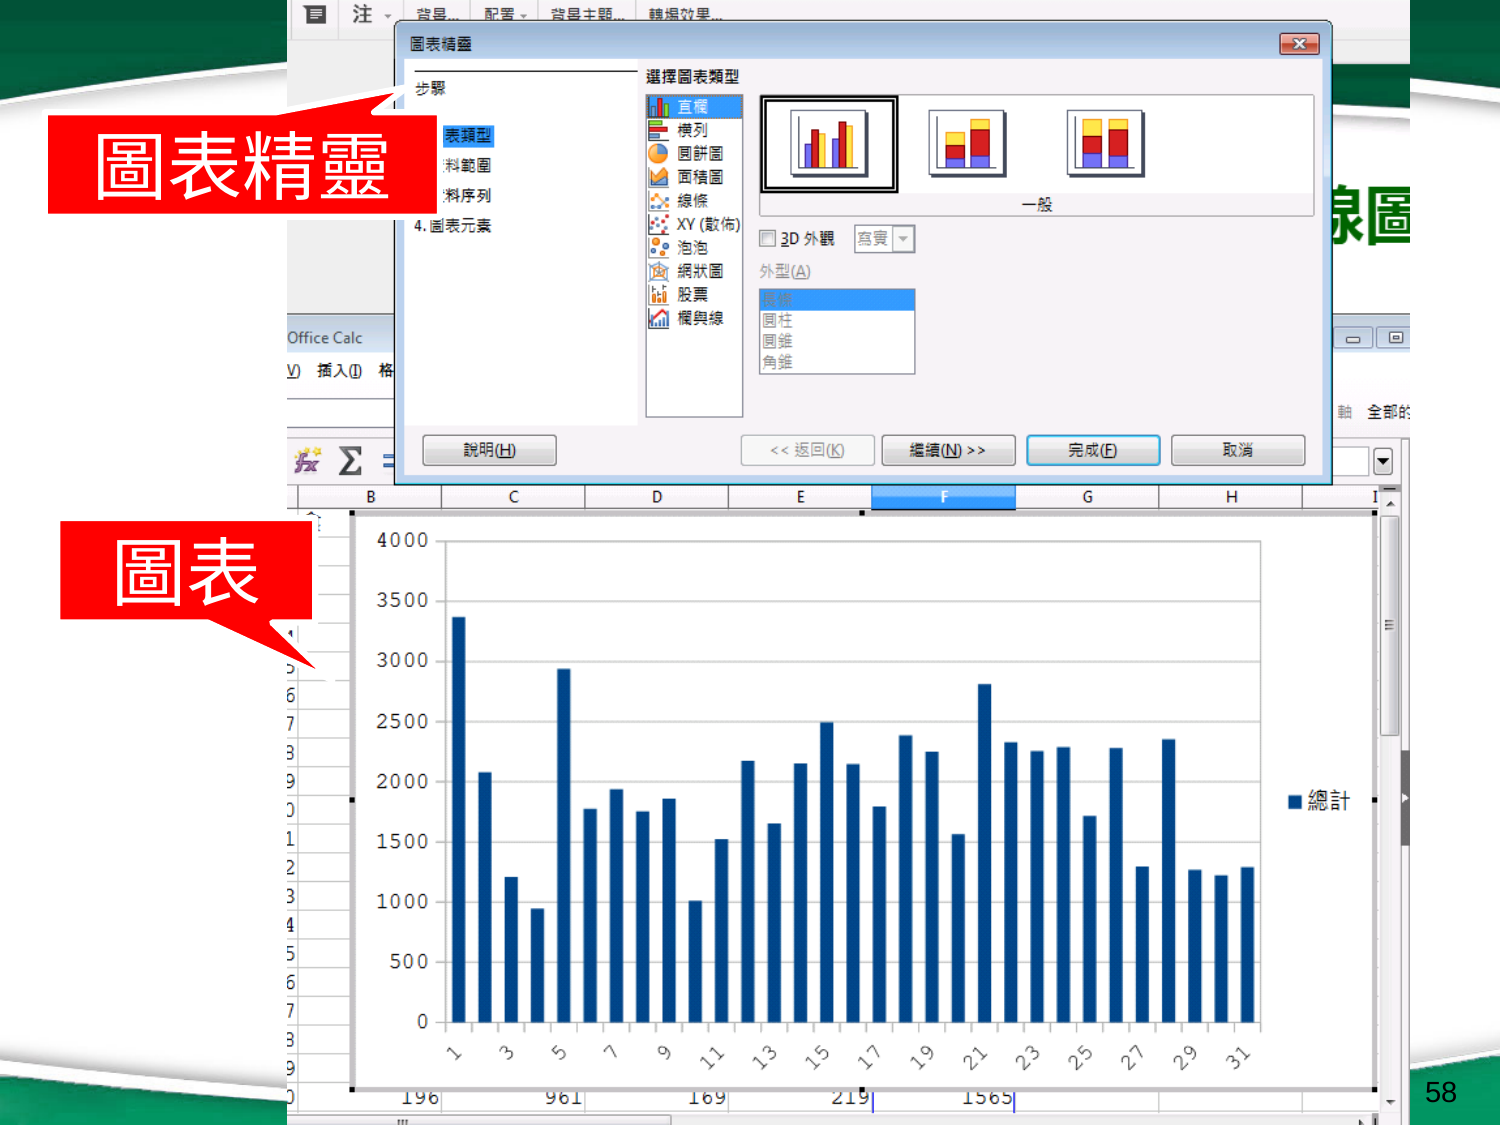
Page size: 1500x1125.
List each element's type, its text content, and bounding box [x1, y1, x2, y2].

slide_number ‹#› [1414, 1056, 1500, 1125]
text_box 圖表 [57, 518, 282, 657]
text_box 圖表精靈 [44, 111, 282, 217]
picture [0, 0, 1500, 1125]
